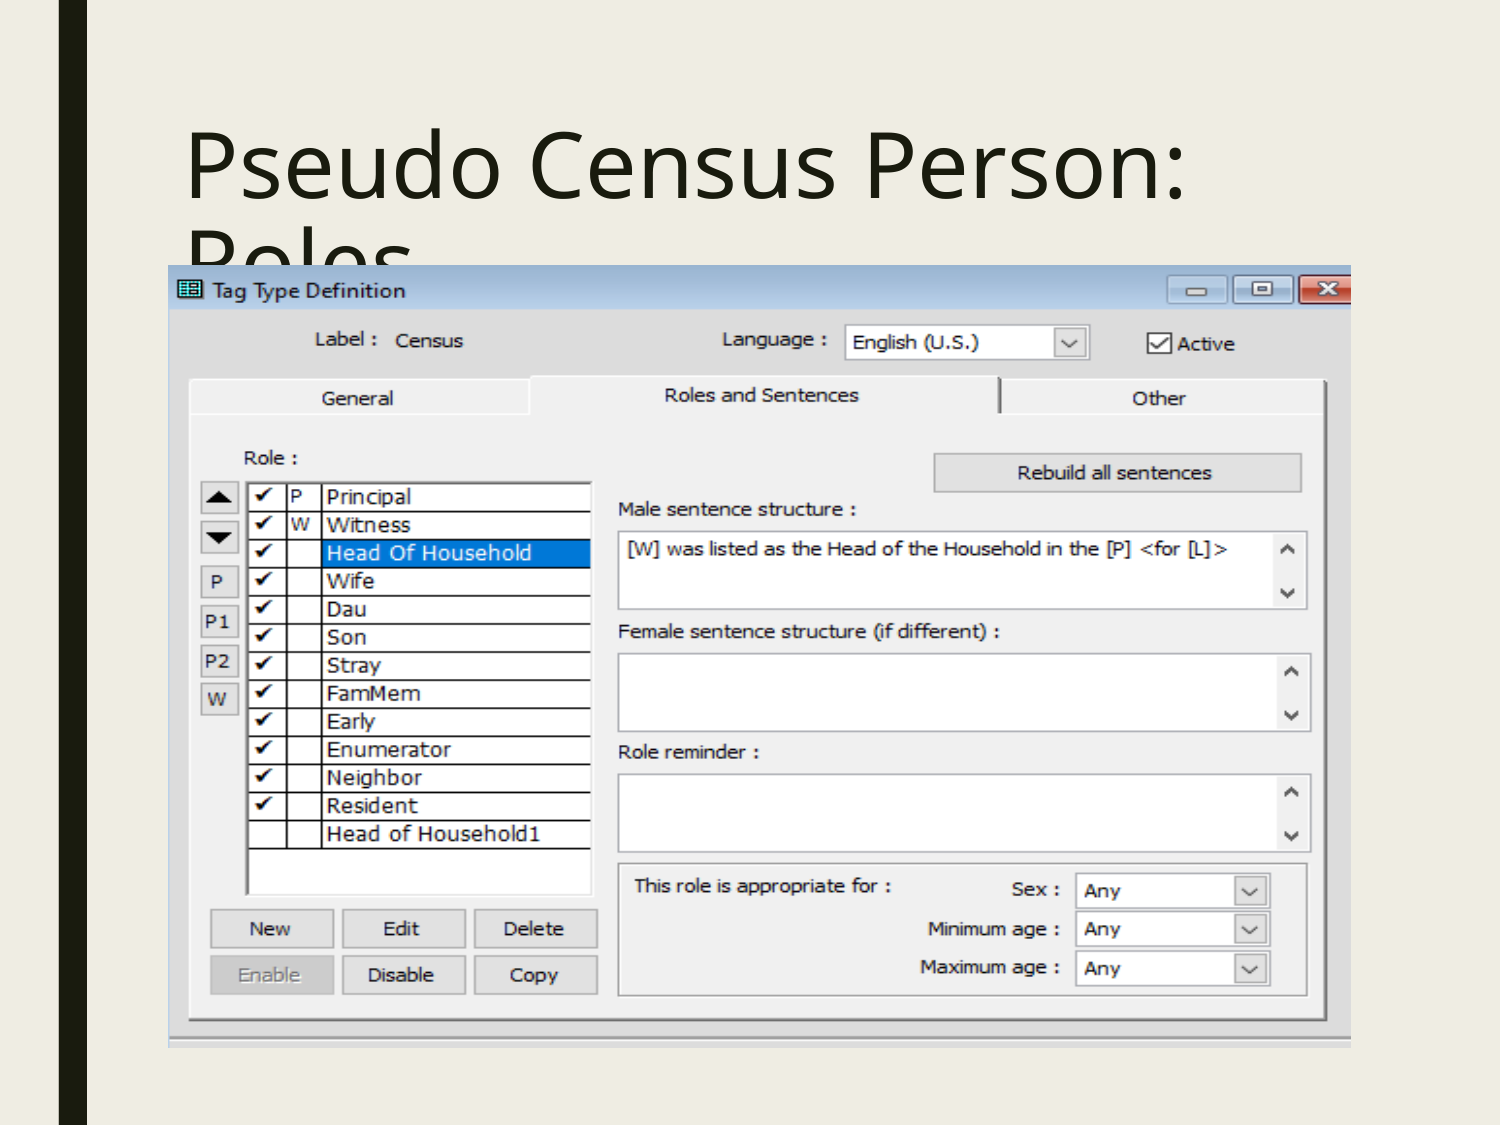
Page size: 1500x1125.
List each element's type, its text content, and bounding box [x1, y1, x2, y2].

title Pseudo Census Person: Roles [168, 112, 1351, 265]
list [168, 265, 1351, 1048]
